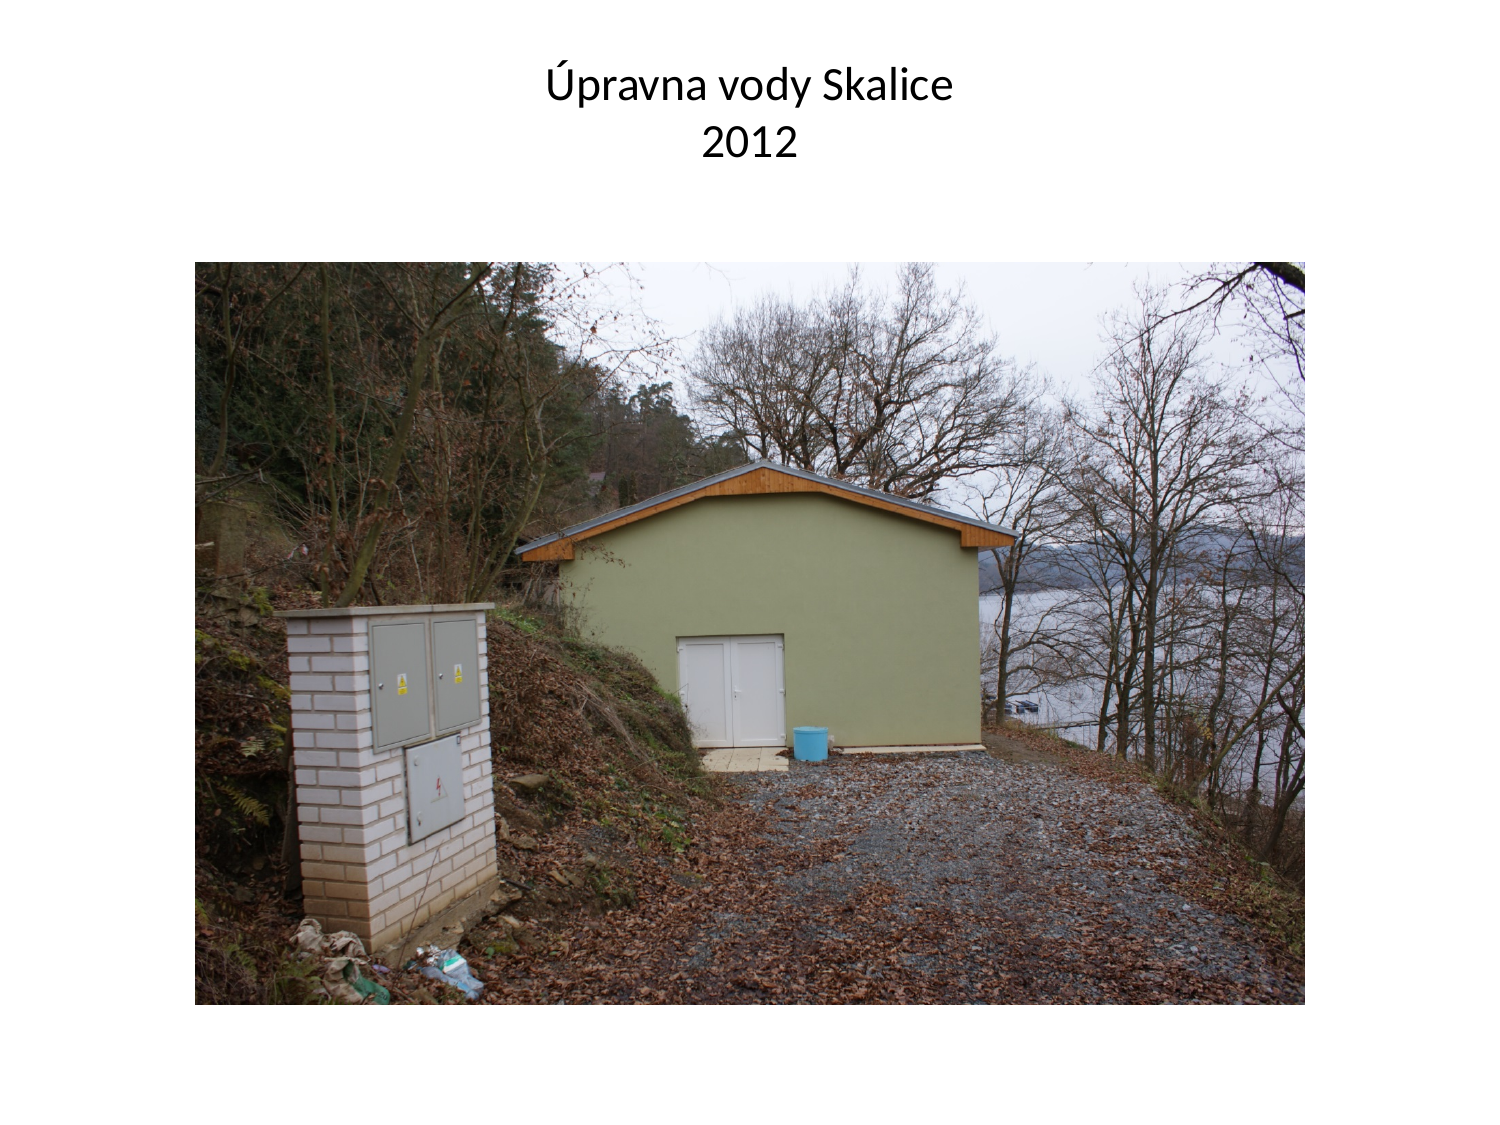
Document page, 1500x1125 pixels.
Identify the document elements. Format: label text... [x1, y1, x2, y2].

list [195, 262, 1305, 1006]
title Úpravna vody Skalice 2012 [75, 45, 1425, 233]
